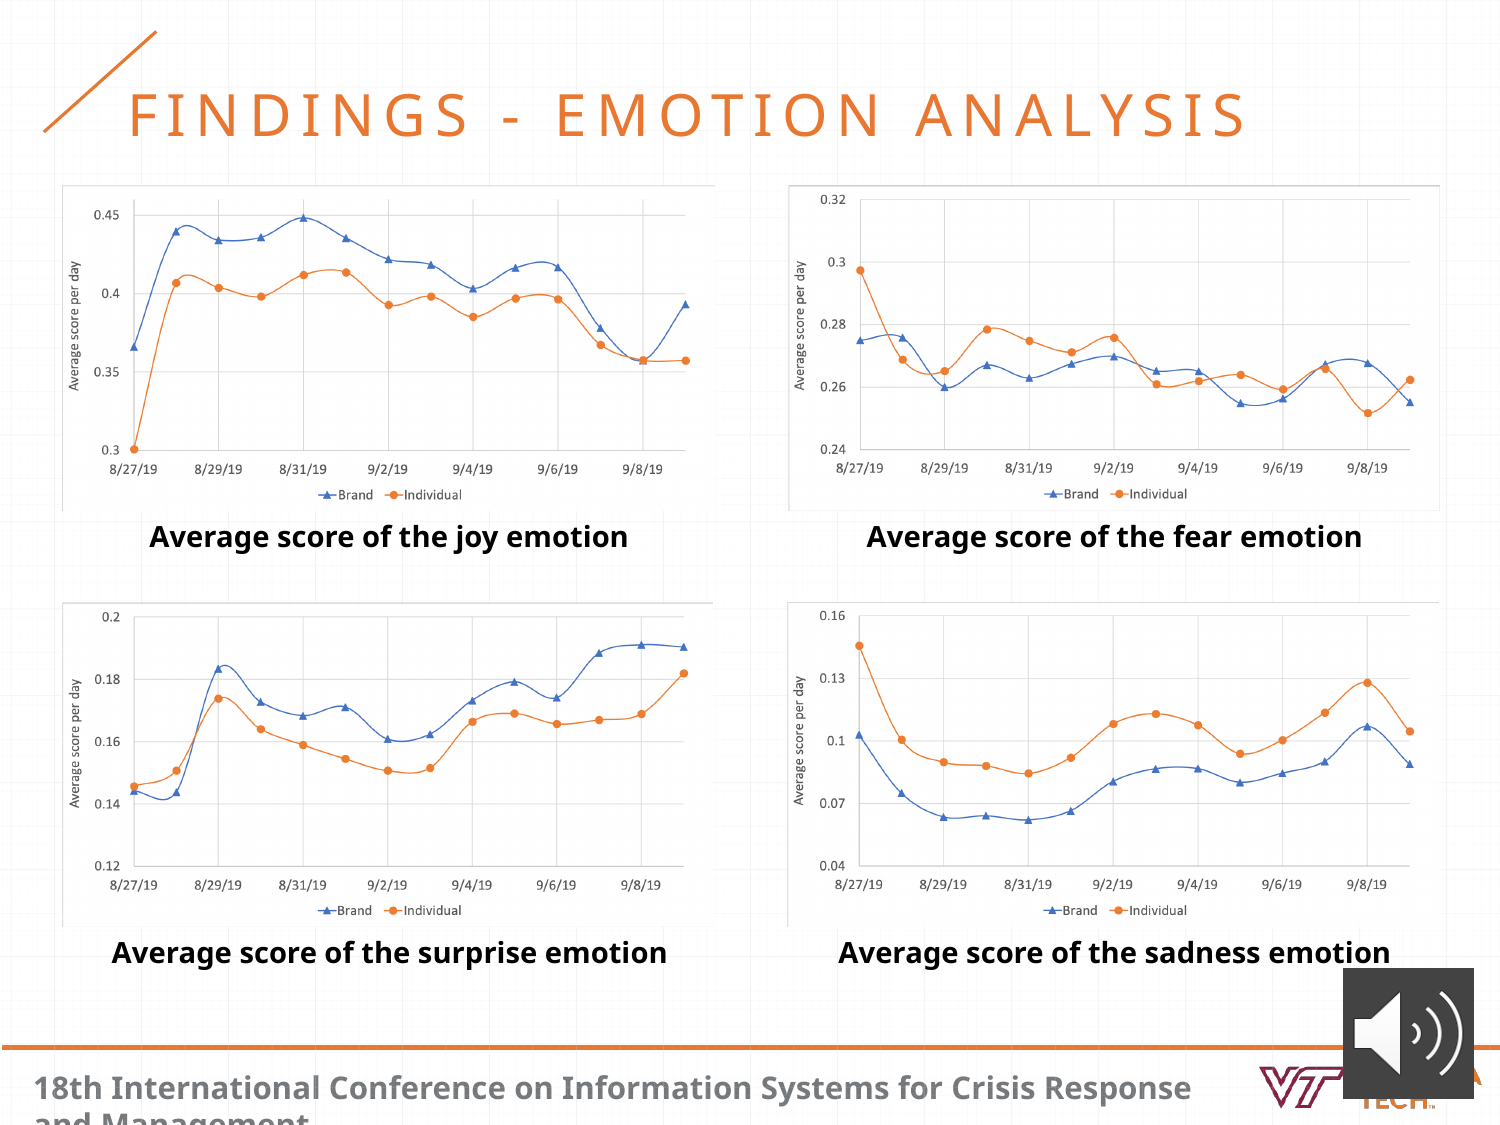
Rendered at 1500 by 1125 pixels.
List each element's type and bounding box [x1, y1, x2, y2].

text_box [43, 31, 157, 133]
picture [0, 0, 1500, 1125]
